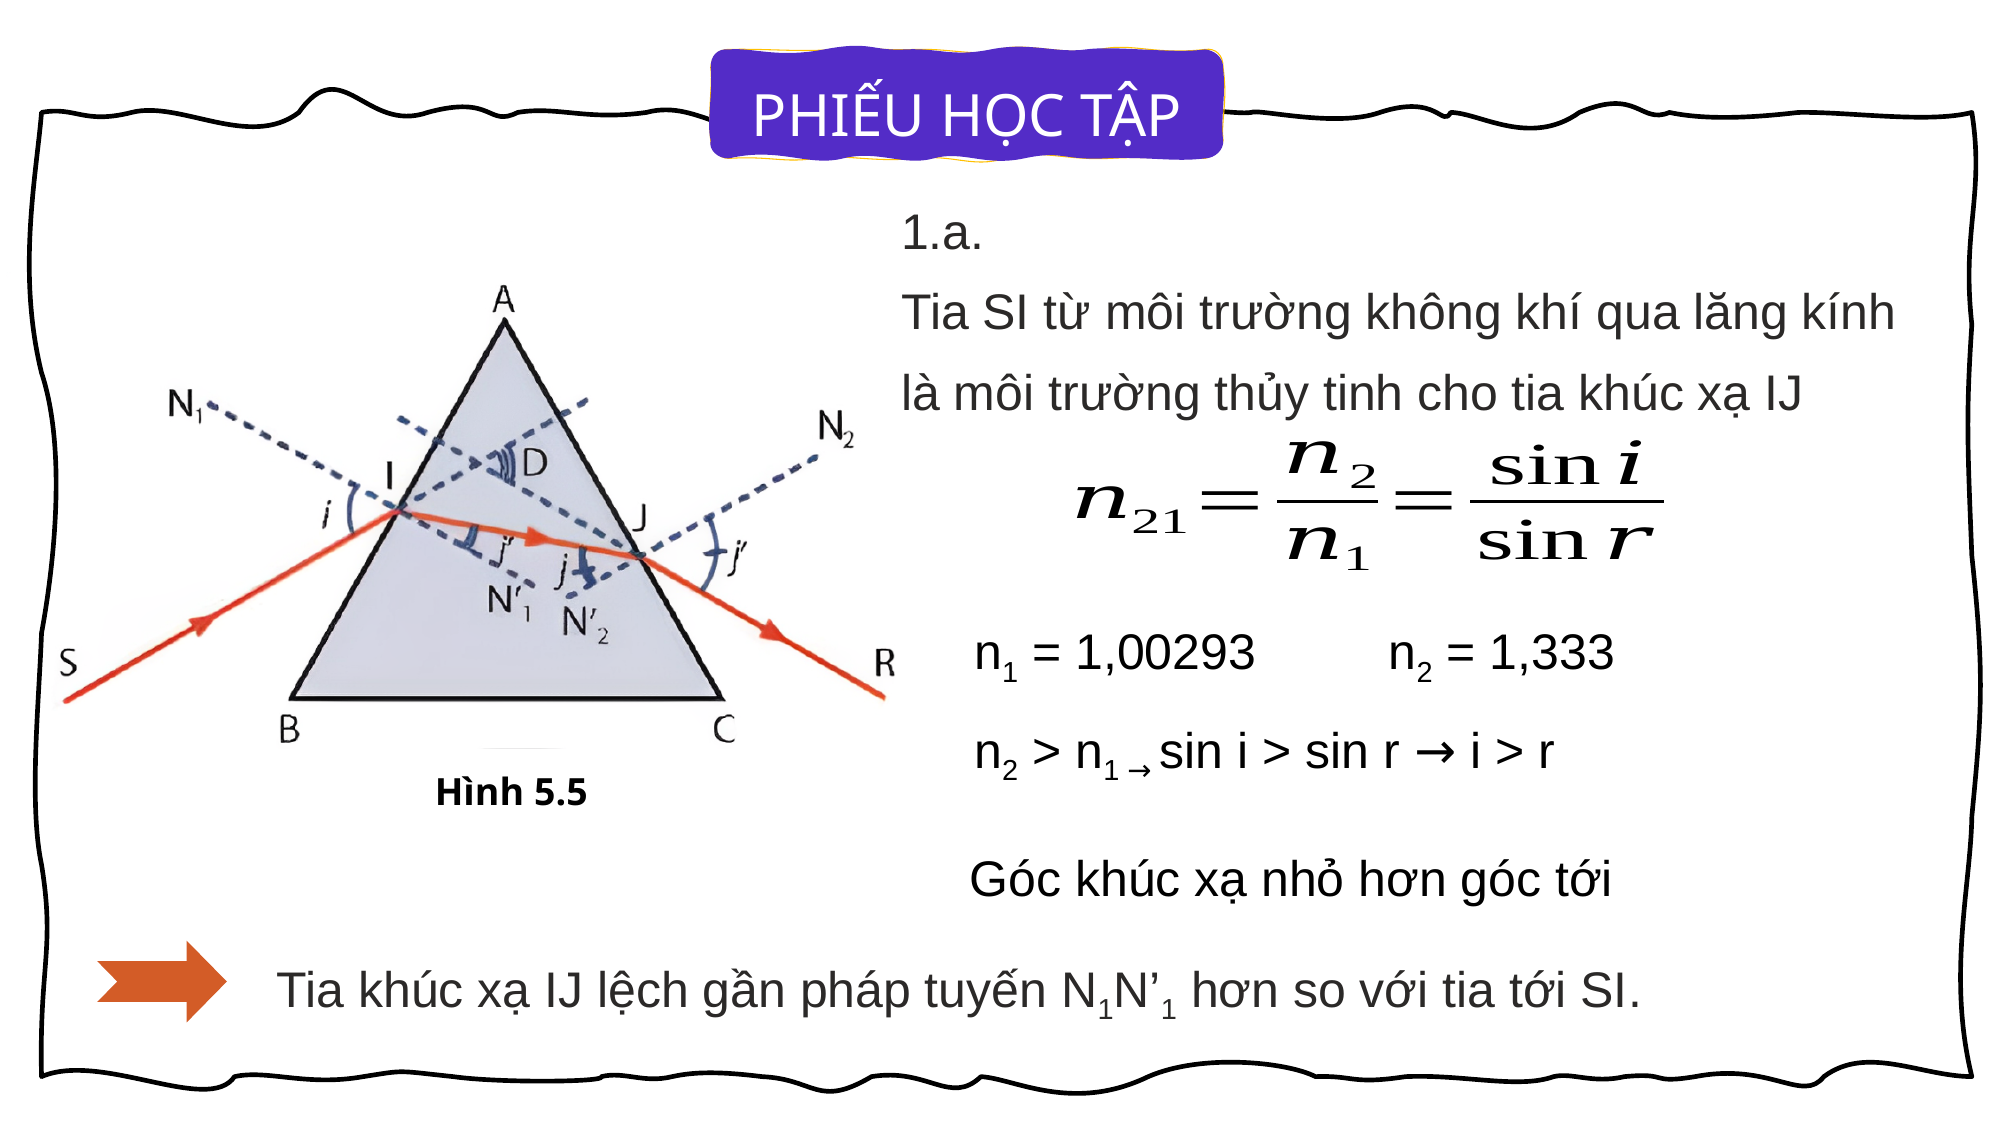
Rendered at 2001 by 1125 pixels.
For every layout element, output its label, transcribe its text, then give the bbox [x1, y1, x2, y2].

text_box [6, 272, 934, 834]
text_box n1 = 1,00293 [954, 609, 1368, 707]
text_box [29, 89, 1981, 1094]
text_box Tia khúc xạ IJ lệch gần pháp tuyến N1N’1 hơn so với tia tới SI. [262, 926, 1882, 1033]
text_box n2 > n1 → sin i > sin r → i > r [954, 707, 1793, 807]
text_box n2 = 1,333 [1368, 609, 1826, 708]
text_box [710, 48, 1224, 159]
text_box [94, 938, 229, 1025]
text_box Góc khúc xạ nhỏ hơn góc tới [949, 827, 1788, 926]
text_box 1.a. Tia SI từ môi trường không khí qua lăng kính là môi trường thủy tinh cho tia khúc xạ IJ [886, 171, 1925, 428]
